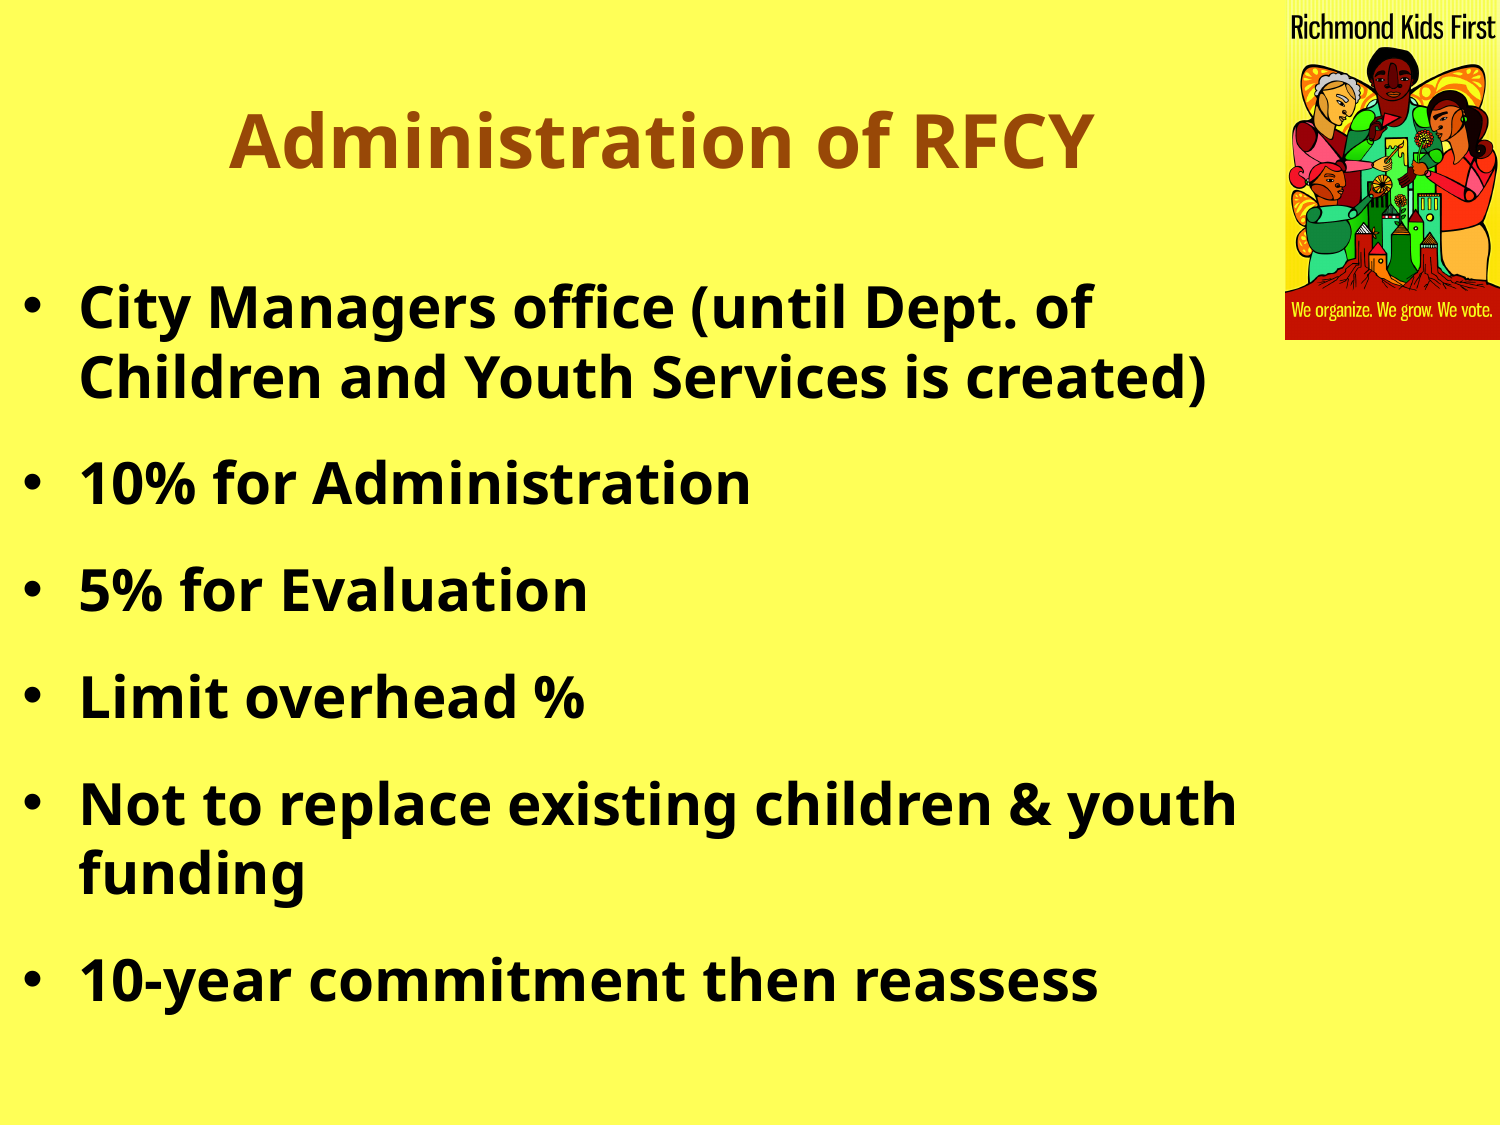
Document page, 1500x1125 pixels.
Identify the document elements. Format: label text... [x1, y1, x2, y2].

picture [1285, 0, 1500, 340]
title Administration of RFCY [75, 45, 1251, 233]
list City Managers office (until Dept. of Children and Youth Services is created) 10% for Administration 5% for Evaluation Limit overhead % Not to replace existing children & youth funding 10-year commitment then reassess [7, 262, 1358, 1125]
